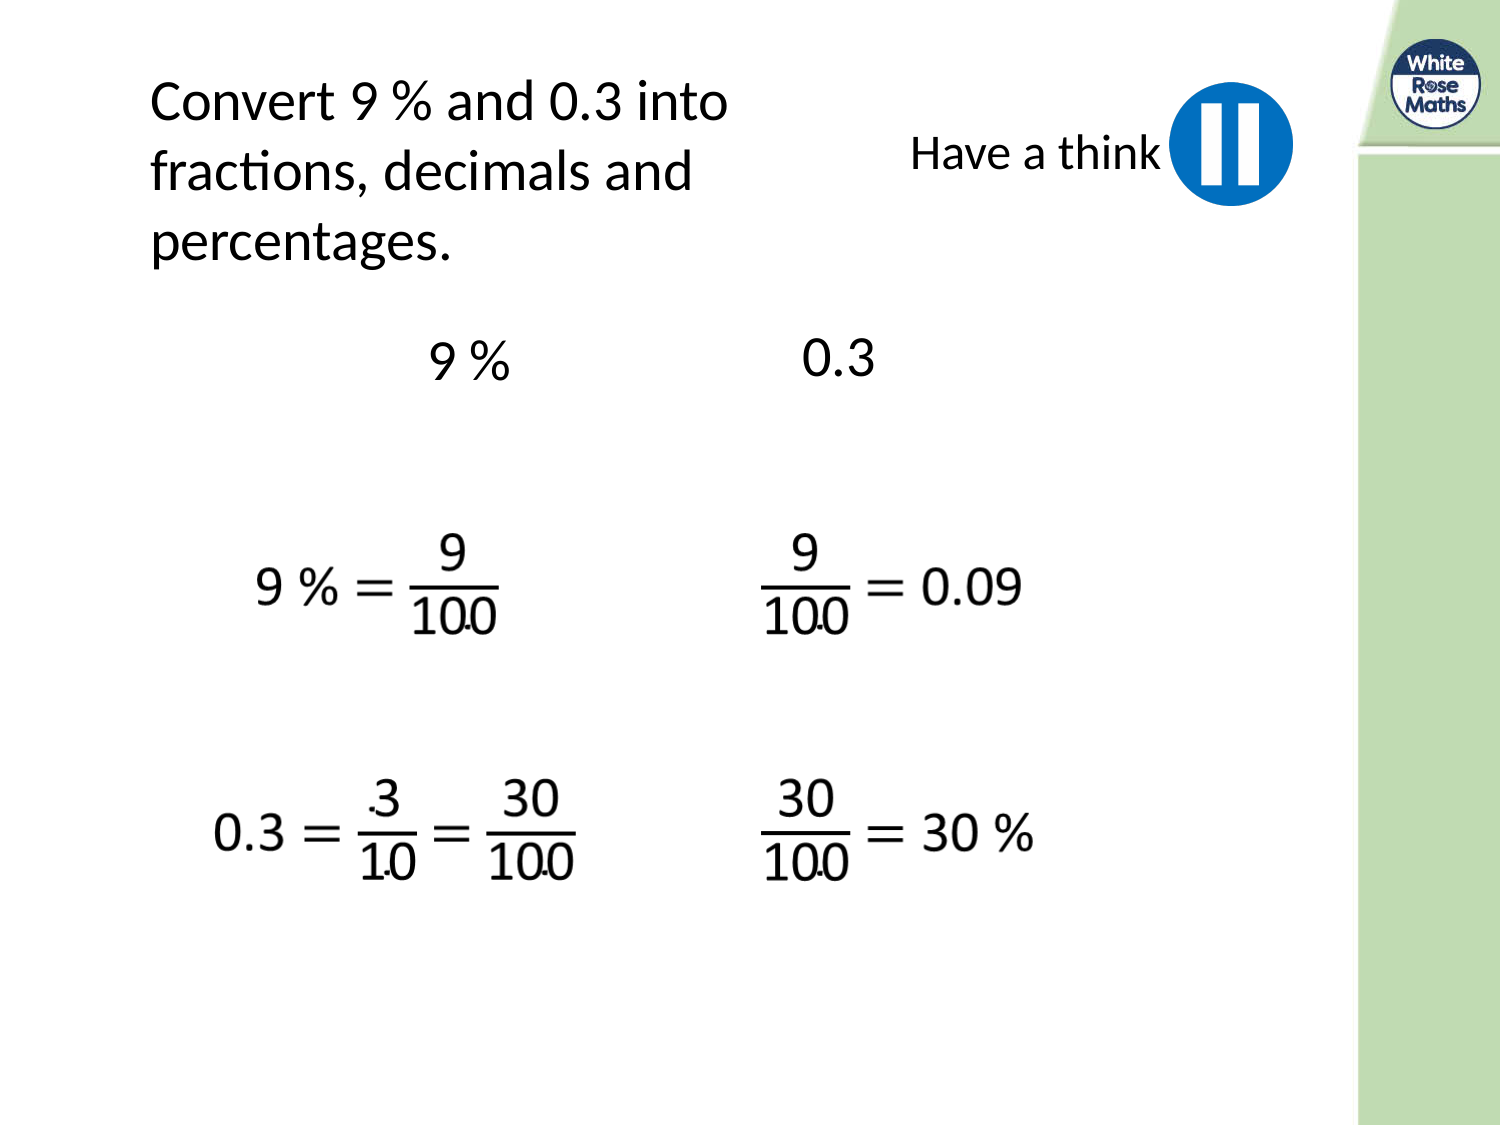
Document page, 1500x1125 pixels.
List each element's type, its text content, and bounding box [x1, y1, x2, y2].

text_box Have a think [895, 111, 1164, 187]
text_box [746, 762, 1119, 890]
text_box [240, 517, 584, 644]
text_box Convert 9 % and 0.3 into fractions, decimals and percentages. [134, 54, 948, 280]
picture [0, 0, 1500, 1125]
text_box 9 % [412, 314, 528, 400]
text_box [746, 517, 1119, 644]
text_box [198, 762, 626, 889]
text_box 0.3 [787, 310, 893, 396]
